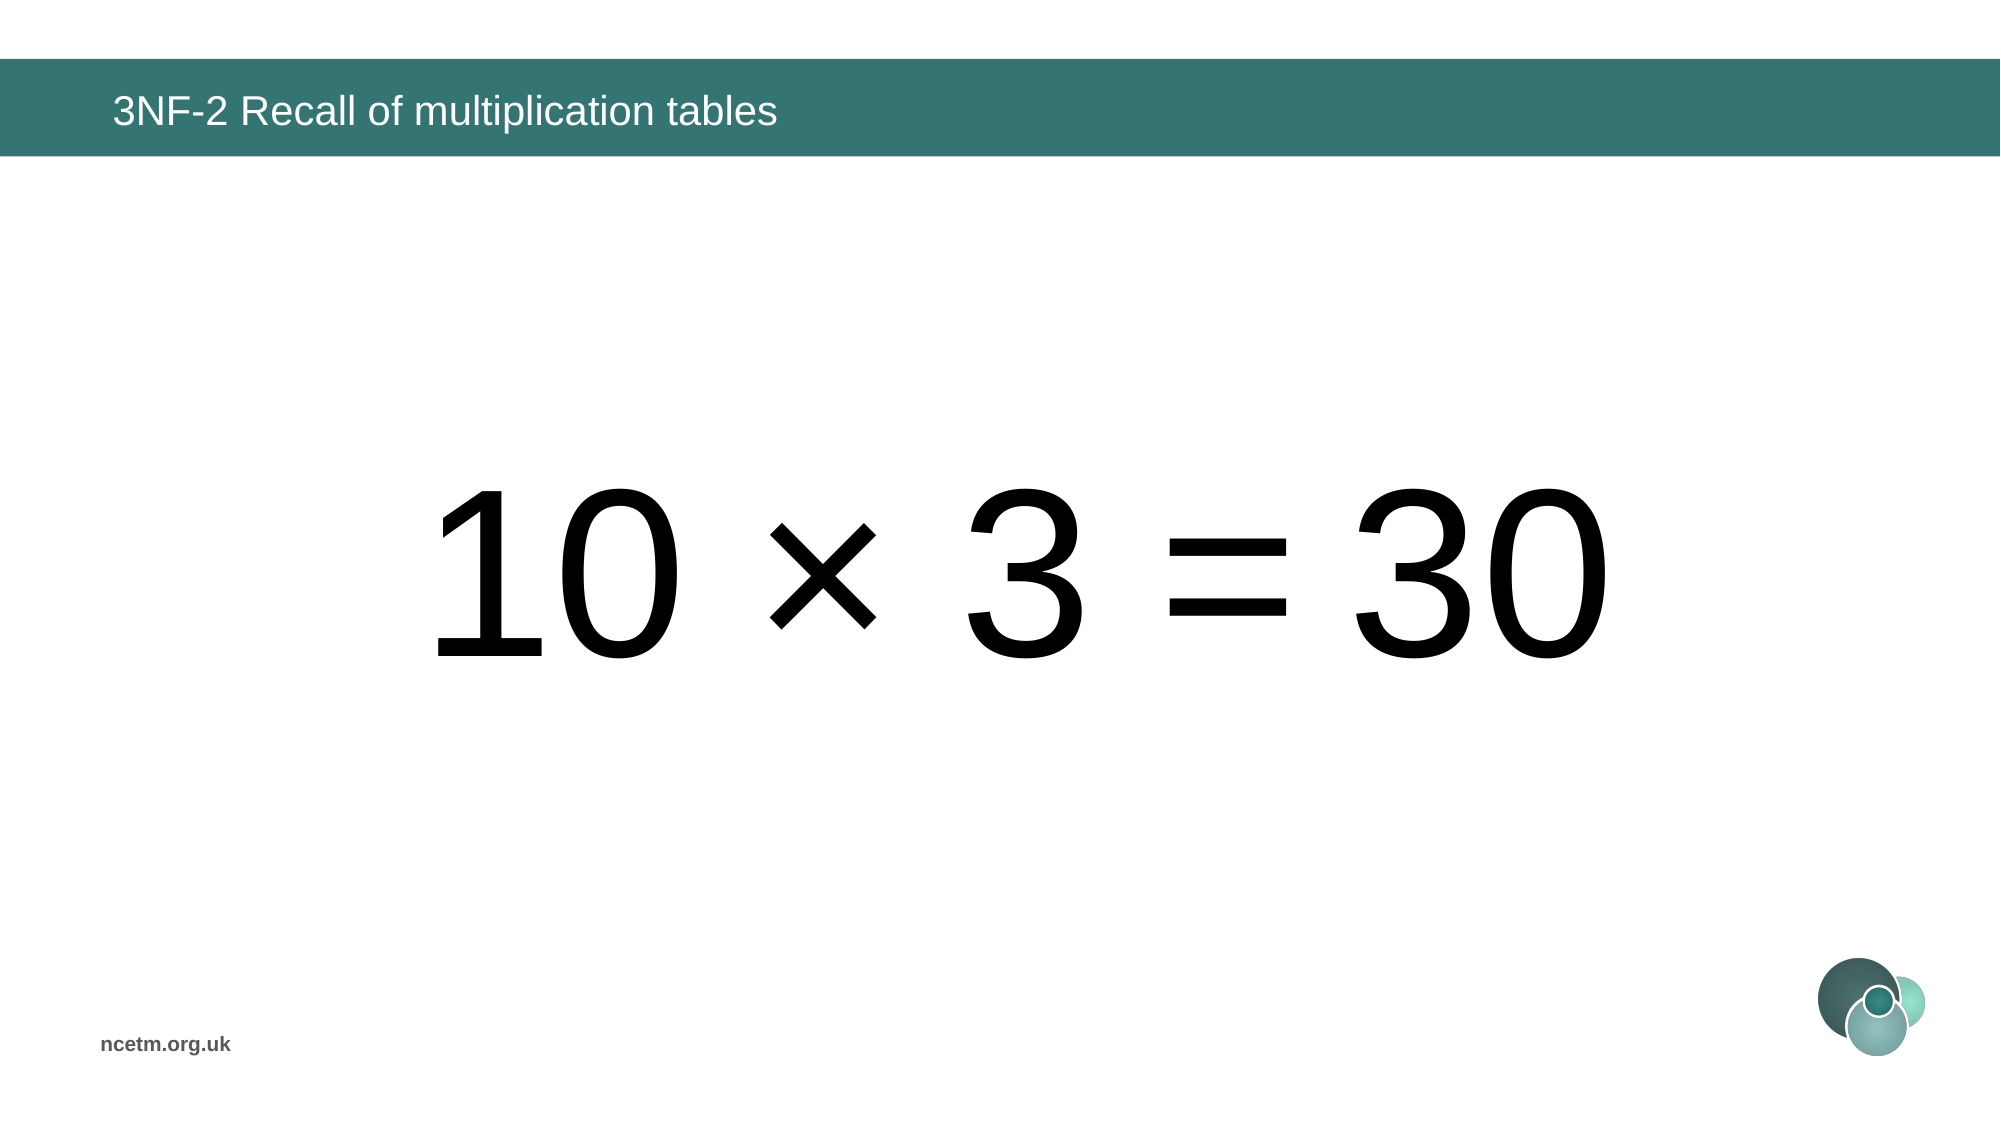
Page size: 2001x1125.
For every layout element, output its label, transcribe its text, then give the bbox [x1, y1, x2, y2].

text_box 10 × 3 = [405, 409, 1333, 712]
picture [1818, 958, 1925, 1056]
text_box 30 [1333, 409, 1630, 712]
title 3NF-2 Recall of multiplication tables [97, 76, 1945, 147]
